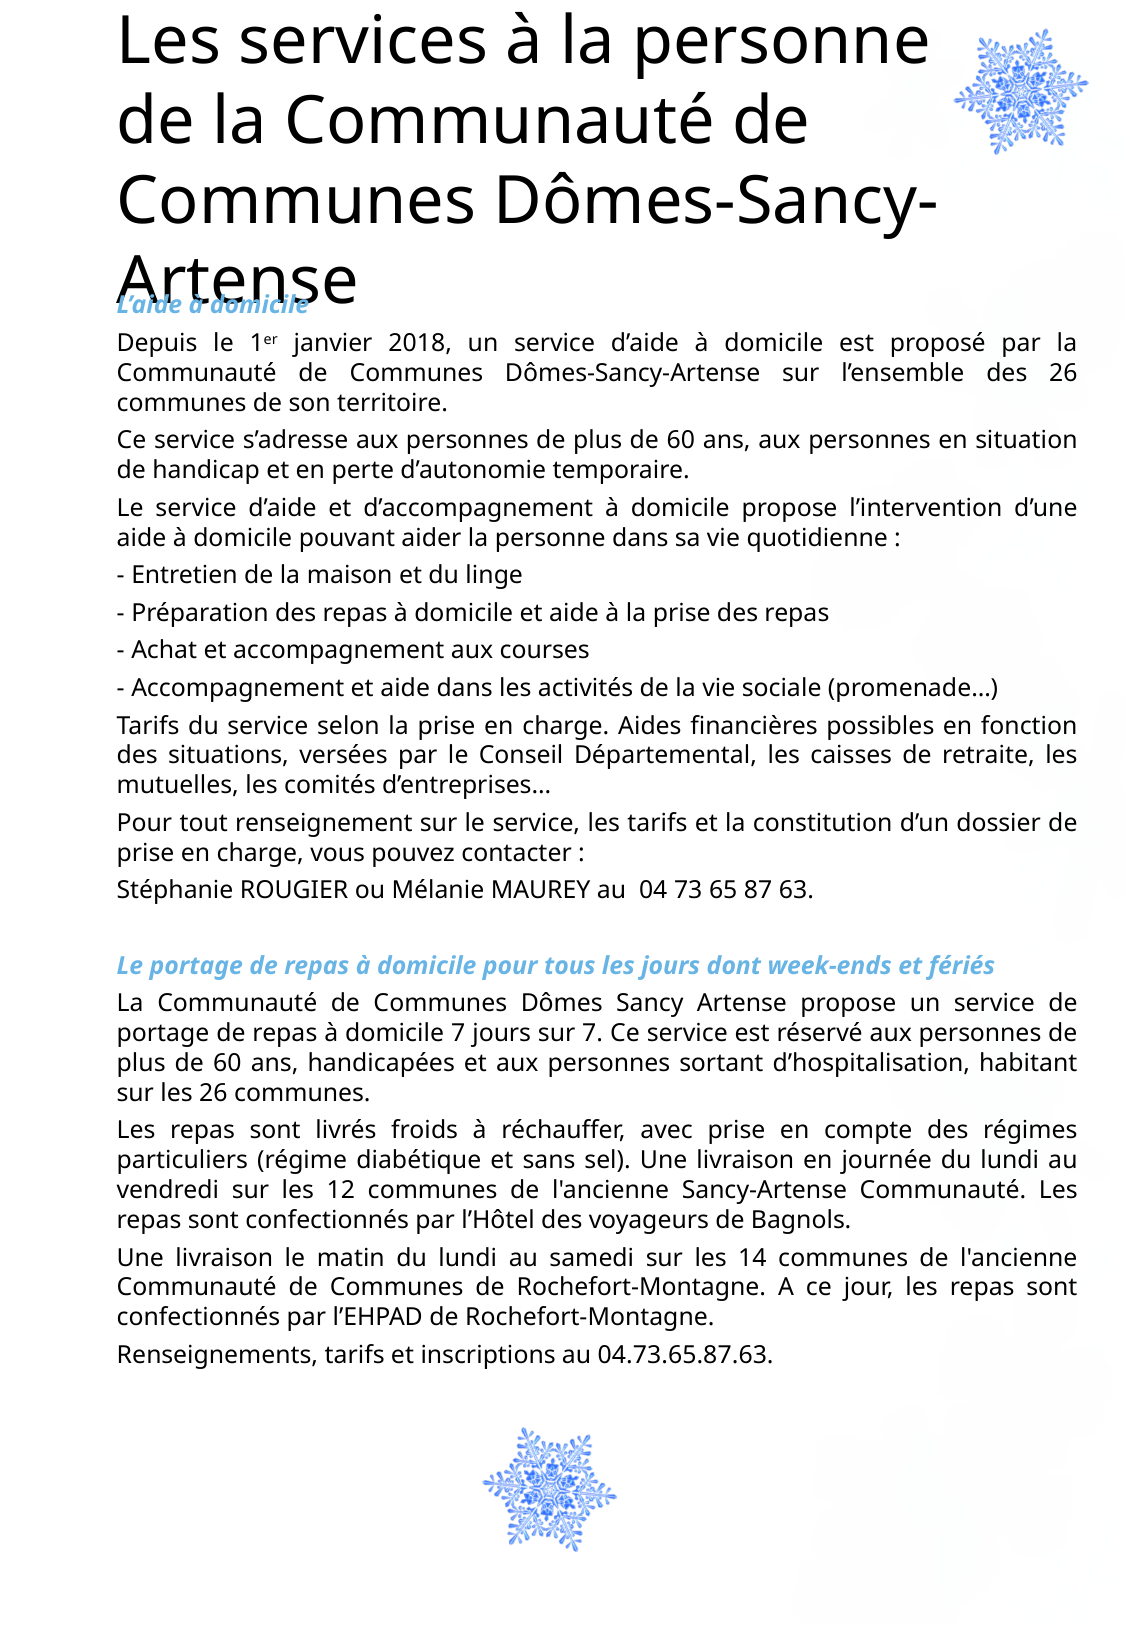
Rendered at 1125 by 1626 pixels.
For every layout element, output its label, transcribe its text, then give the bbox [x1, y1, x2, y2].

title Les services à la personne de la Communauté de Communes Dômes-Sancy-Artense [101, 80, 1124, 234]
picture [469, 1404, 630, 1575]
list L’aide à domicile Depuis le 1er janvier 2018, un service d’aide à domicile est proposé par la Communauté de Communes Dômes-Sancy-Artense sur l’ensemble des 26 communes de son territoire. Ce service s’adresse aux personnes de plus de 60 ans, aux personnes en situation de handicap et en perte d’autonomie temporaire. Le service d’aide et d’accompagnement à domicile propose l’intervention d’une aide à domicile pouvant aider la personne dans sa vie quotidienne : - Entretien de la maison et du linge - Préparation des repas à domicile et aide à la prise des repas - Achat et accompagnement aux courses - Accompagnement et aide dans les activités de la vie sociale (promenade…) Tarifs du service selon la prise en charge. Aides financières possibles en fonction des situations, versées par le Conseil Départemental, les caisses de retraite, les mutuelles, les comités d’entreprises… Pour tout renseignement sur le service, les tarifs et la constitution d’un dossier de prise en charge, vous pouvez contacter : Stéphanie ROUGIER ou Mélanie MAUREY au 04 73 65 87 63. Le portage de repas à domicile pour tous les jours dont week-ends et fériés La Communauté de Communes Dômes Sancy Artense propose un service de portage de repas à domicile 7 jours sur 7. Ce service est réservé aux personnes de plus de 60 ans, handicapées et aux personnes sortant d’hospitalisation, habitant sur les 26 communes. Les repas sont livrés froids à réchauffer, avec prise en compte des régimes particuliers (régime diabétique et sans sel). Une livraison en journée du lundi au vendredi sur les 12 communes de l'ancienne Sancy-Artense Communauté. Les repas sont confectionnés par l’Hôtel des voyageurs de Bagnols. Une livraison le matin du lundi au samedi sur les 14 communes de l'ancienne Communauté de Communes de Rochefort-Montagne. A ce jour, les repas sont confectionnés par l’EHPAD de Rochefort-Montagne. Renseignements, tarifs et inscriptions au 04.73.65.87.63. [101, 280, 1093, 1392]
picture [933, 2, 1109, 181]
